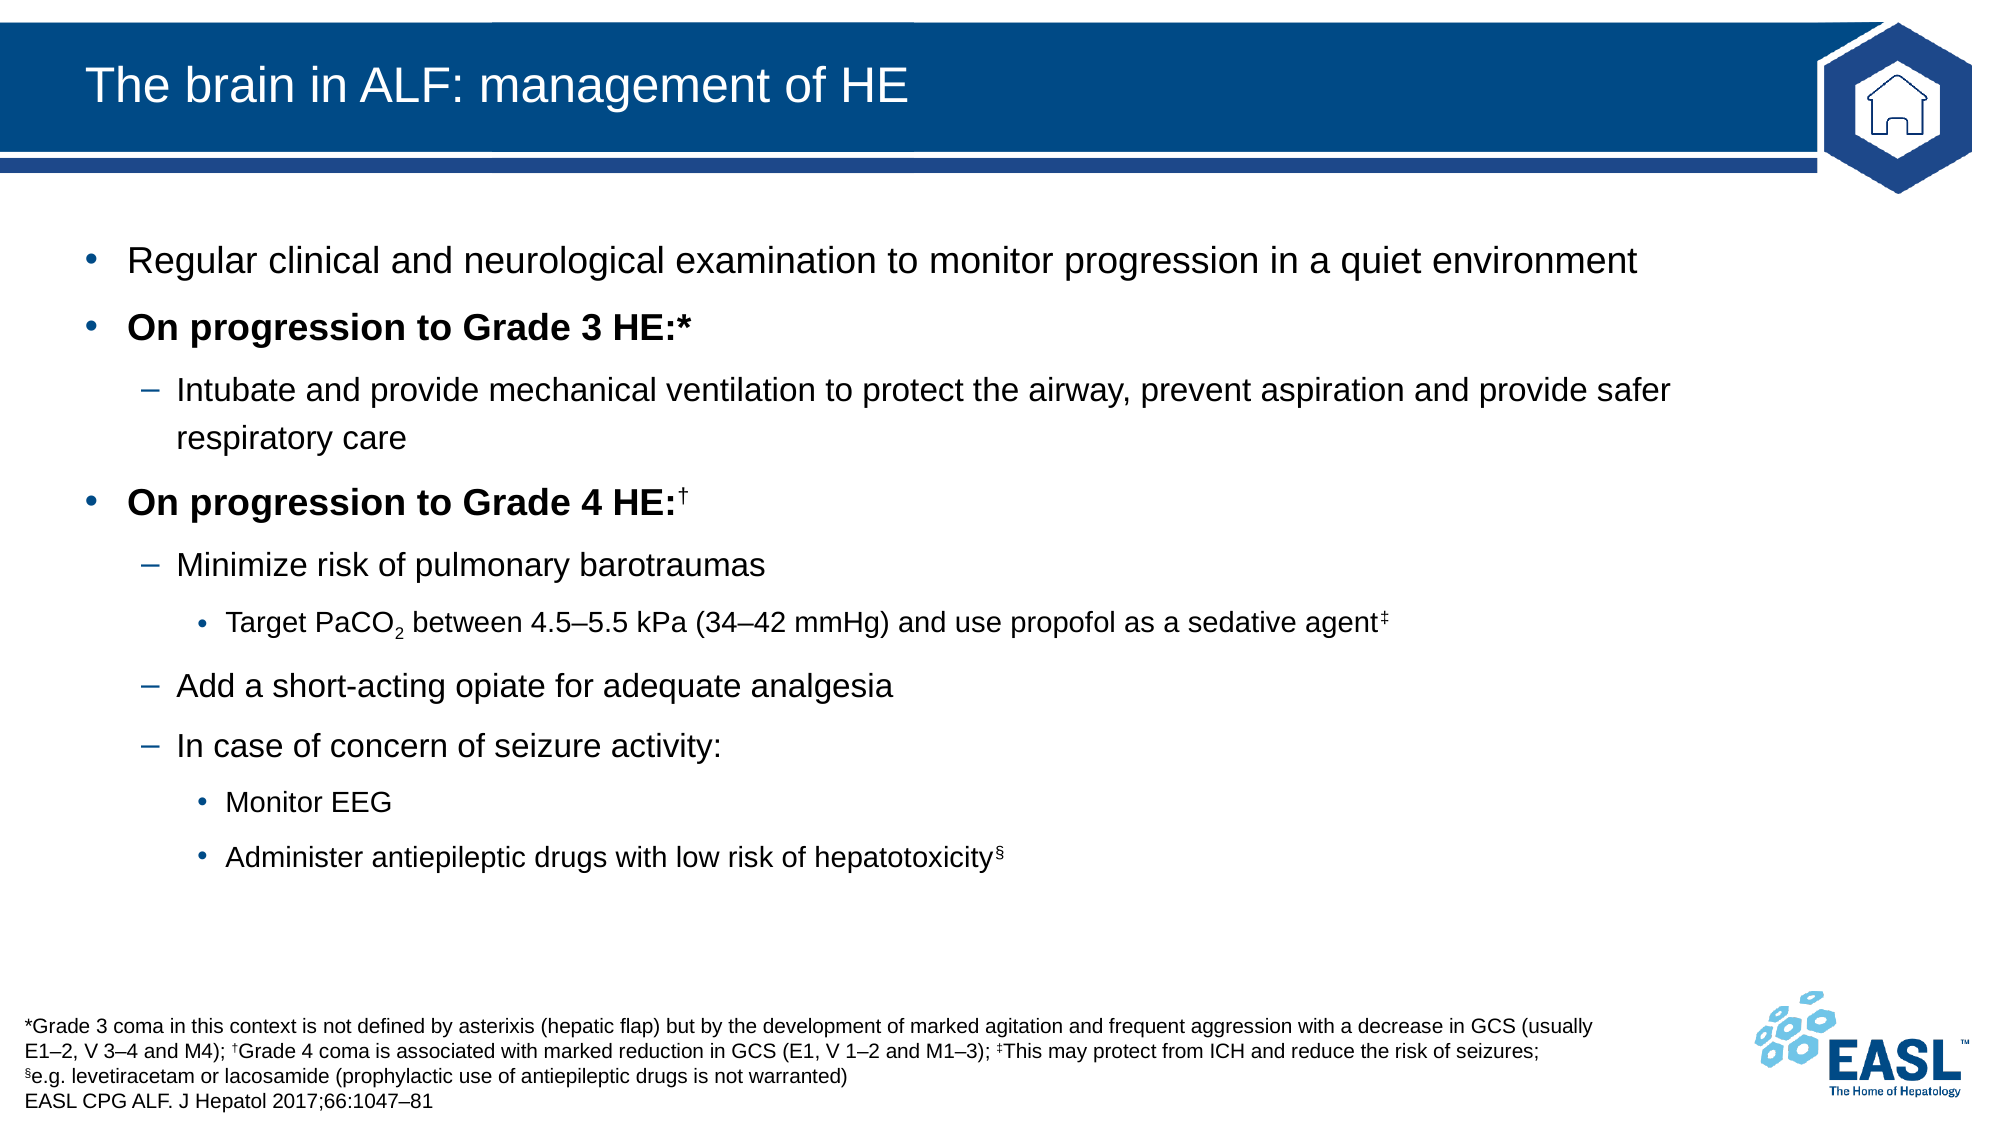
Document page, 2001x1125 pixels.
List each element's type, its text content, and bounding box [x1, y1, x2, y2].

picture [1750, 987, 1972, 1100]
title The brain in ALF: management of HE [69, 23, 1741, 150]
list *Grade 3 coma in this context is not defined by asterixis (hepatic flap) but by the development of marked agitation and frequent aggression with a decrease in GCS (usually E1–2, V 3–4 and M4); †Grade 4 coma is associated with marked reduction in GCS (E1, V 1–2 and M1–3); ‡This may protect from ICH and reduce the risk of seizures; §e.g. levetiracetam or lacosamide (prophylactic use of antiepileptic drugs is not warranted) EASL CPG ALF. J Hepatol 2017;66:1047–81 [1, 1062, 1646, 1125]
list Regular clinical and neurological examination to monitor progression in a quiet environment On progression to Grade 3 HE:* Intubate and provide mechanical ventilation to protect the airway, prevent aspiration and provide safer respiratory care On progression to Grade 4 HE:† Minimize risk of pulmonary barotraumas Target PaCO2 between 4.5–5.5 kPa (34–42 mmHg) and use propofol as a sedative agent‡ Add a short-acting opiate for adequate analgesia In case of concern of seizure activity: Monitor EEG Administer antiepileptic drugs with low risk of hepatotoxicity§ [69, 219, 1931, 979]
picture [0, 22, 1972, 194]
